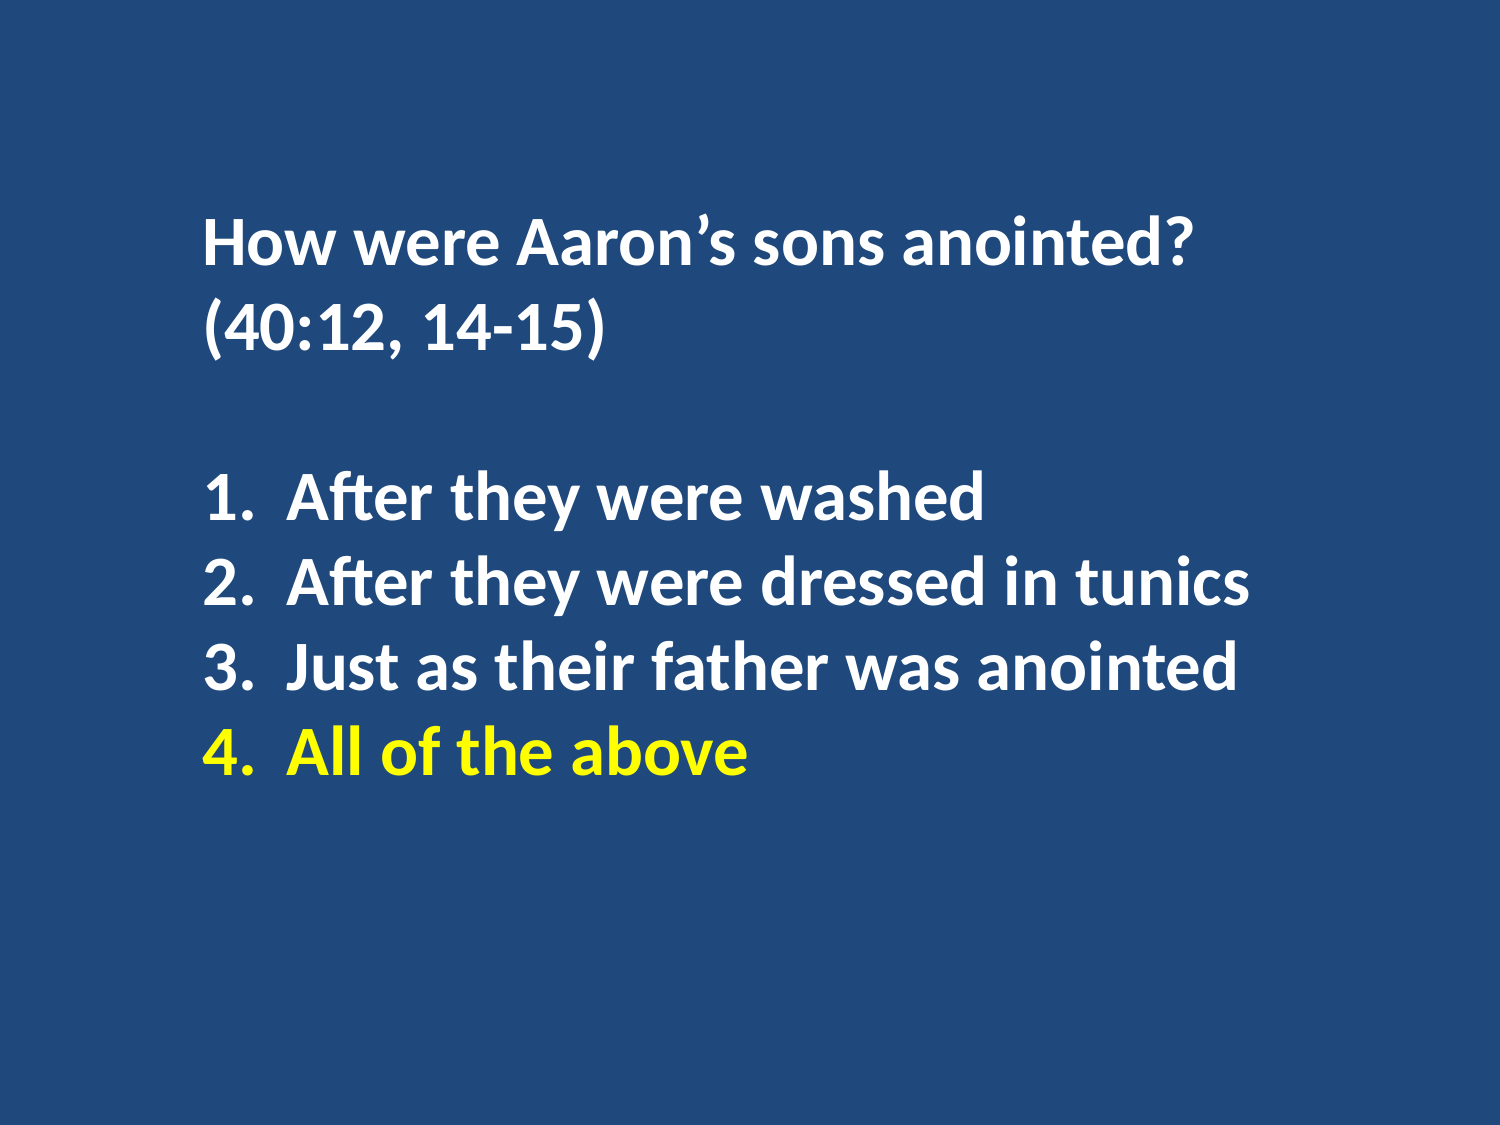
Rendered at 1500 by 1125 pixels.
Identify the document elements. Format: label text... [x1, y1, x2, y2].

text_box How were Aaron’s sons anointed? (40:12, 14-15) After they were washed After they were dressed in tunics Just as their father was anointed All of the above [187, 187, 1288, 797]
